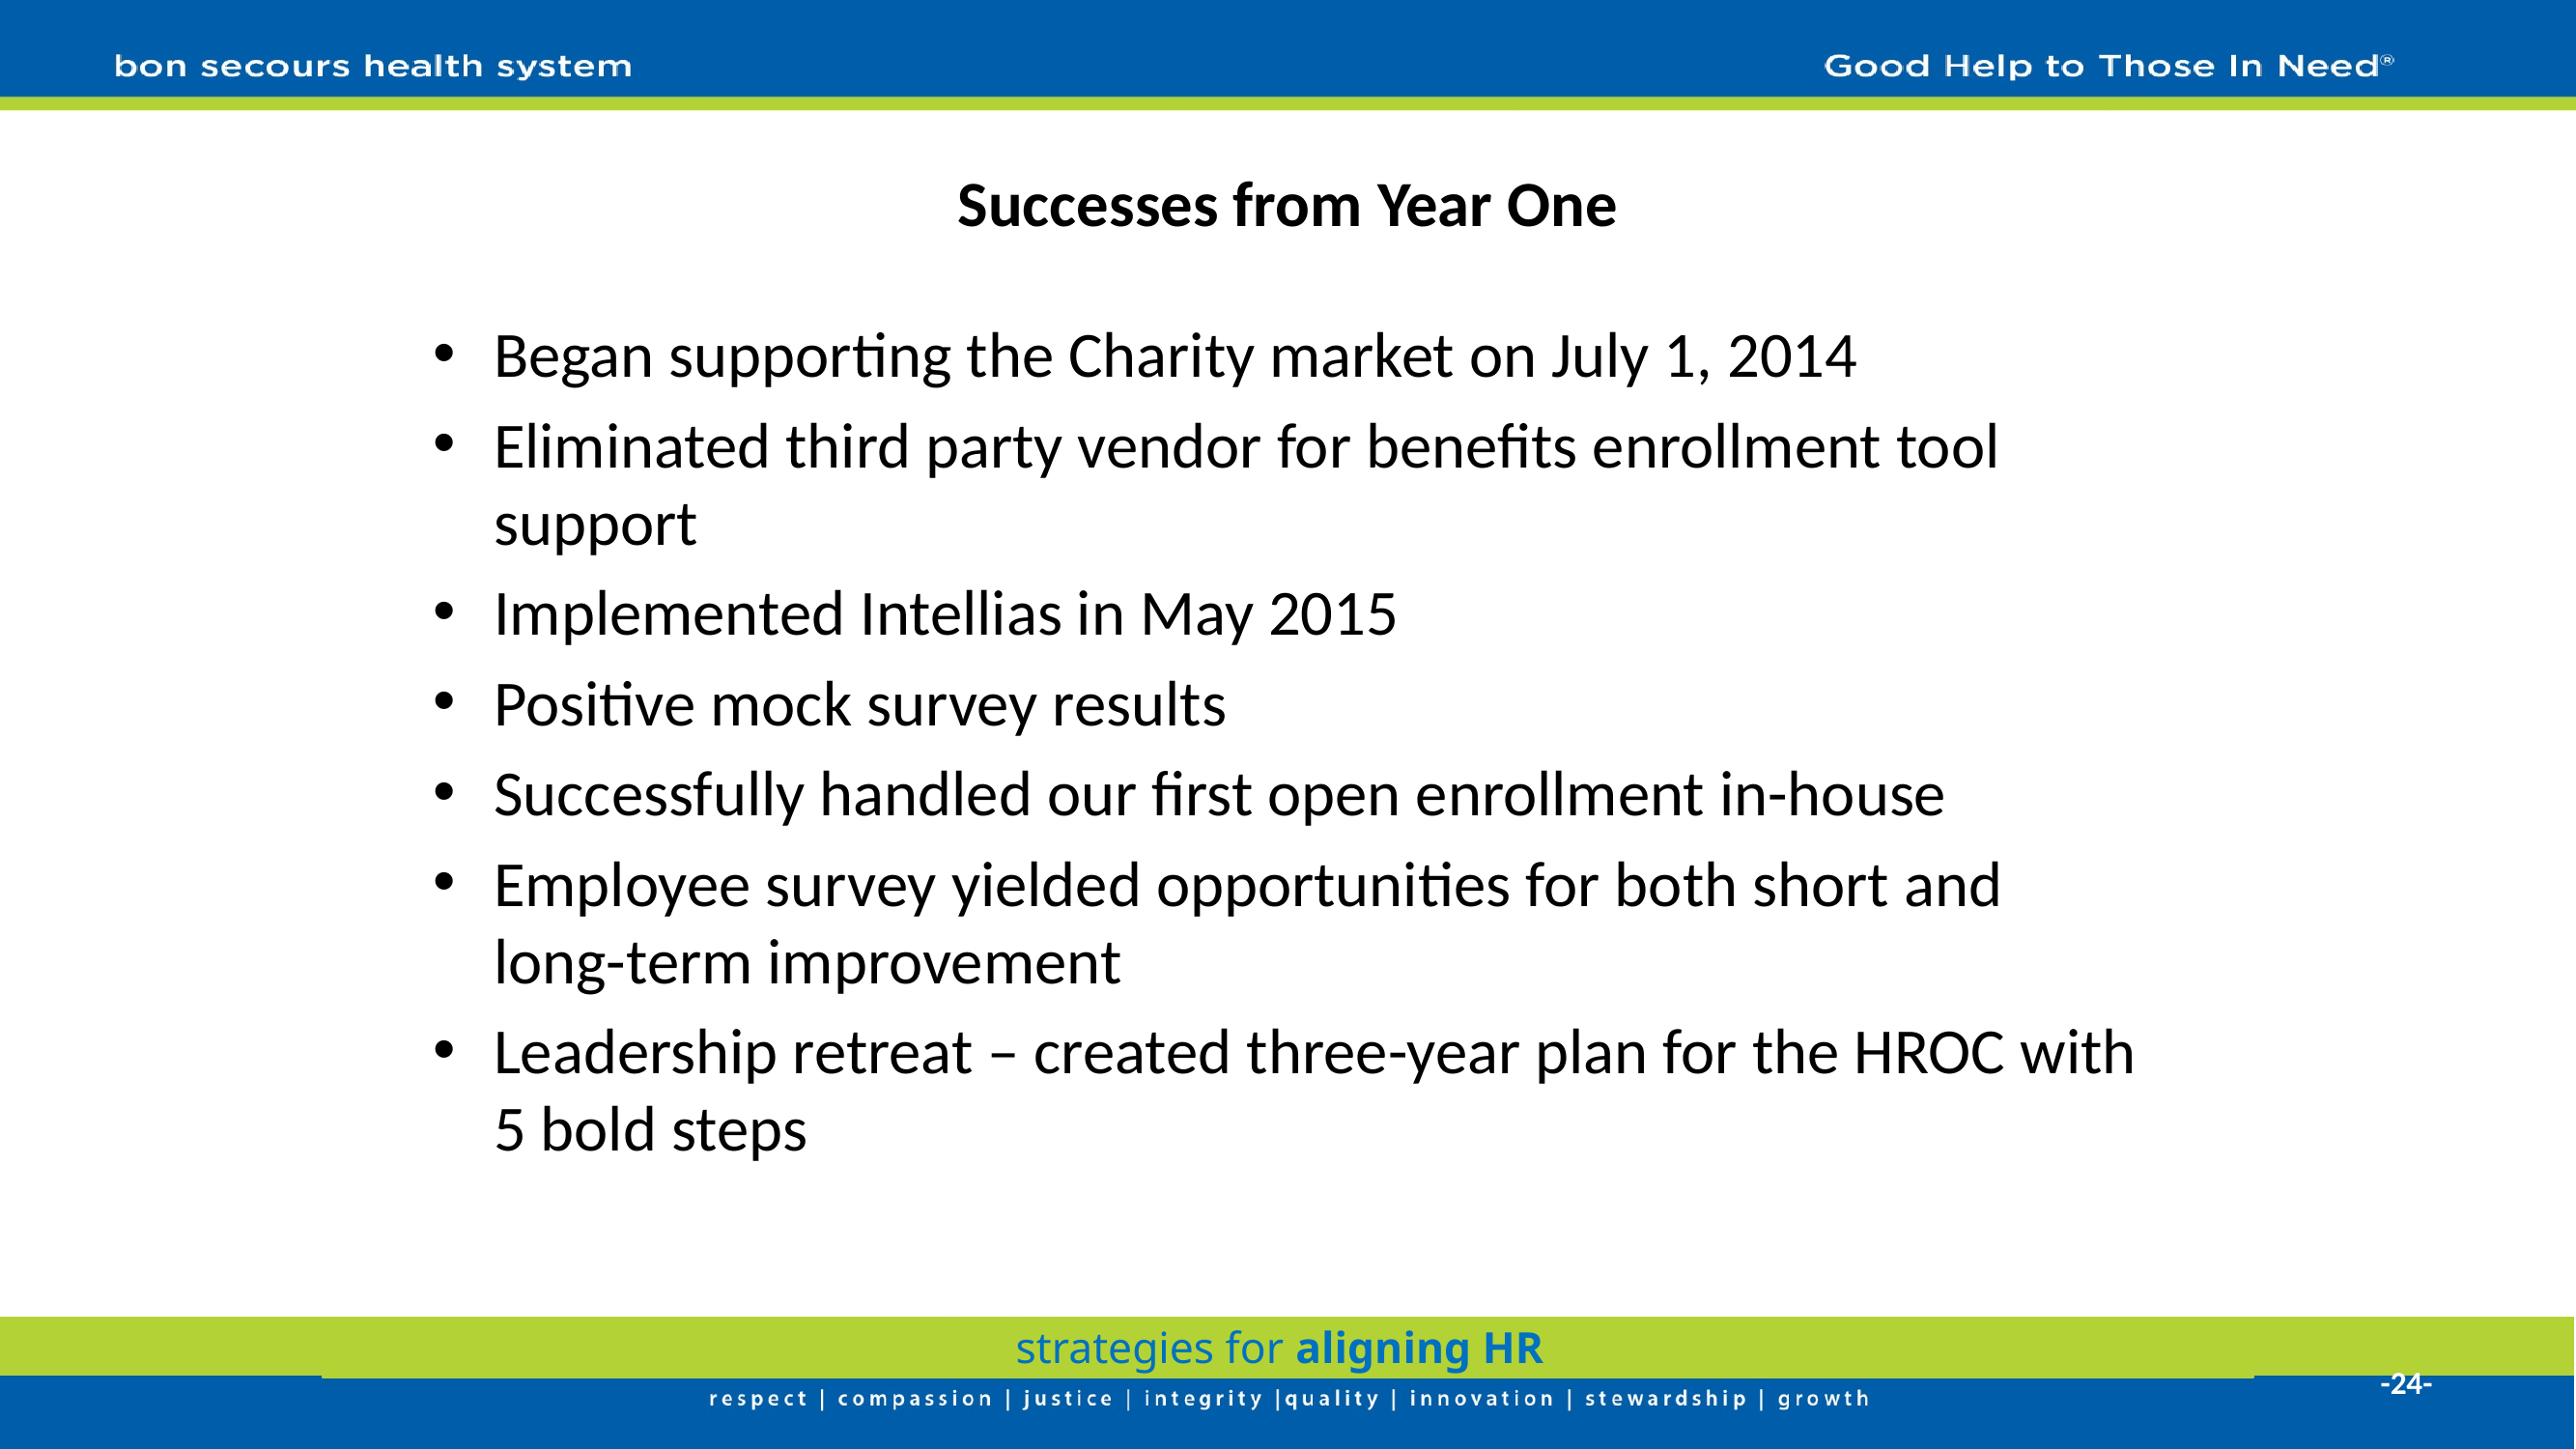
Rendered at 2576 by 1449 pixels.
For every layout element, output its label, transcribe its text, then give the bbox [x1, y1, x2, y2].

picture [0, 0, 2576, 132]
picture [0, 1317, 322, 1449]
slide_number -24- [2261, 1343, 2448, 1421]
list Began supporting the Charity market on July 1, 2014 Eliminated third party vendor for benefits enrollment tool support Implemented Intellias in May 2015 Positive mock survey results Successfully handled our first open enrollment in-house Employee survey yielded opportunities for both short and long-term improvement Leadership retreat – created three-year plan for the HROC with 5 bold steps [418, 305, 2158, 1289]
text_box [322, 1312, 2254, 1449]
picture [2254, 1317, 2574, 1449]
title Successes from Year One [418, 96, 2158, 305]
